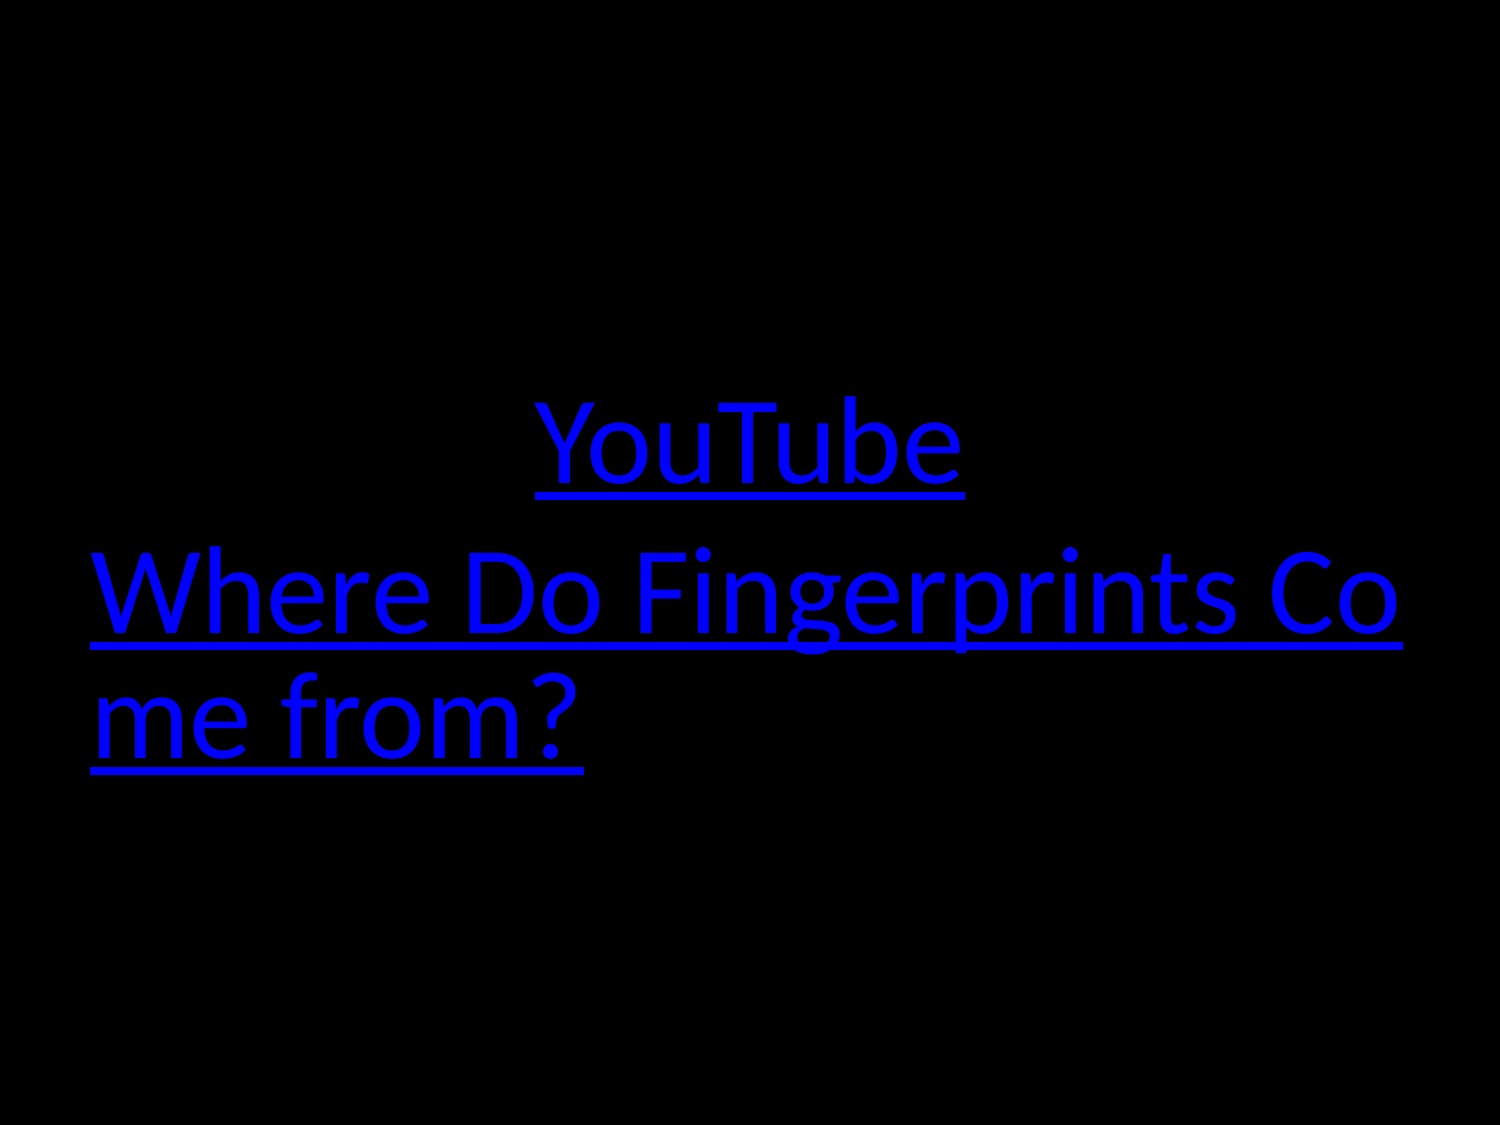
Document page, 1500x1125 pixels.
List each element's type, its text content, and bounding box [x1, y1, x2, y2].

title YouTube Where Do Fingerprints Come from? [75, 249, 1425, 768]
